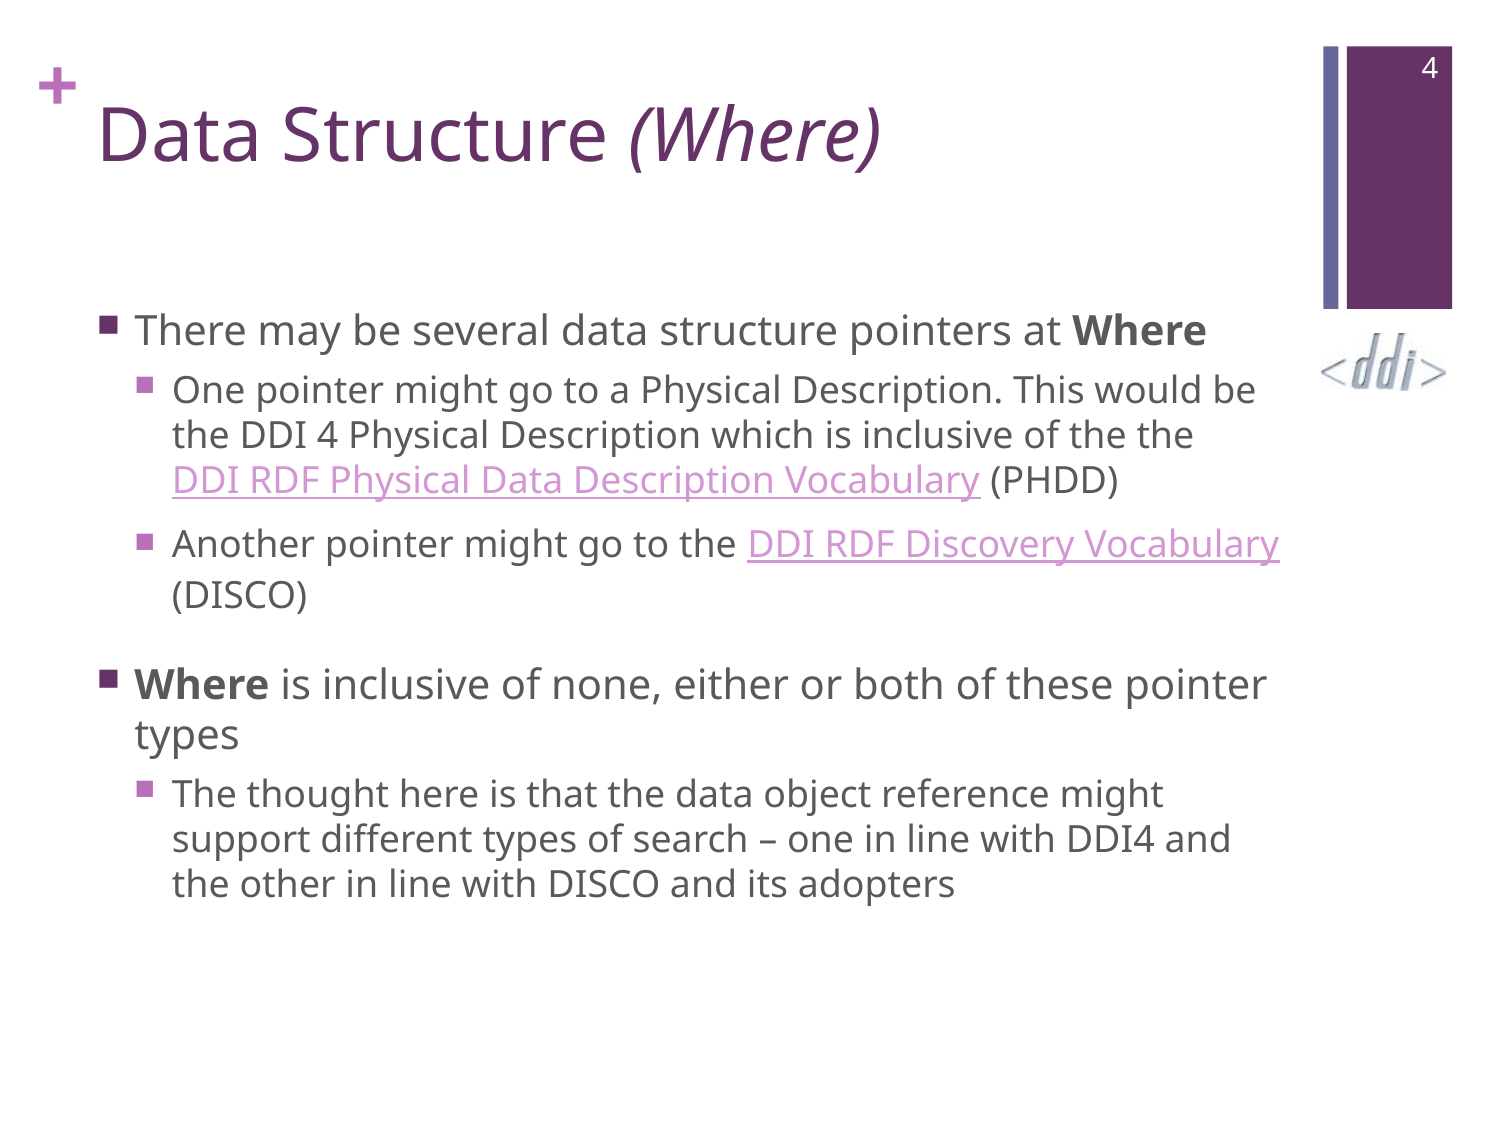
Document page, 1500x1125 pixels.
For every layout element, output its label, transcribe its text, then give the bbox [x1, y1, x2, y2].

slide_number 3 [1362, 39, 1454, 100]
picture [1321, 333, 1446, 391]
title Data Structure (Where) [81, 79, 1322, 263]
list There may be several data structure pointers at Where One pointer might go to a Physical Description. This would be the DDI 4 Physical Description which is inclusive of the the DDI RDF Physical Data Description Vocabulary (PHDD) Another pointer might go to the DDI RDF Discovery Vocabulary (DISCO) Where is inclusive of none, either or both of these pointer types The thought here is that the data object reference might support different types of search – one in line with DDI4 and the other in line with DISCO and its adopters [81, 296, 1297, 1005]
